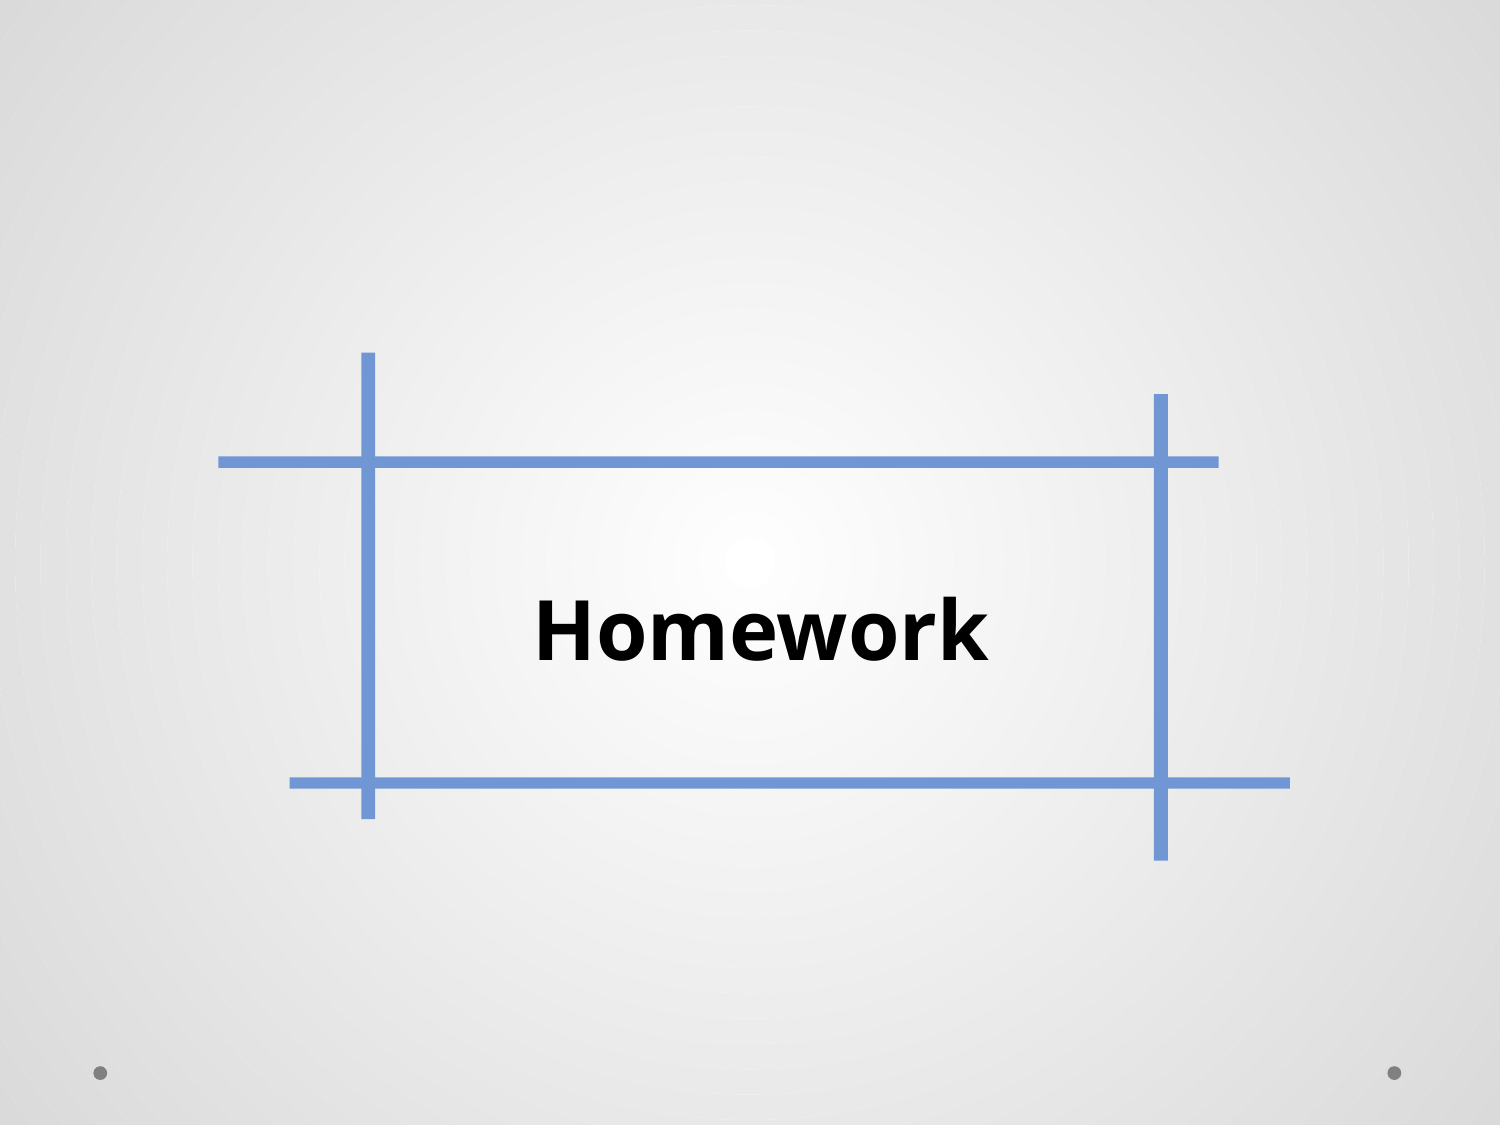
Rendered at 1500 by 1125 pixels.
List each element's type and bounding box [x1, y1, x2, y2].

text_box [218, 352, 1291, 861]
